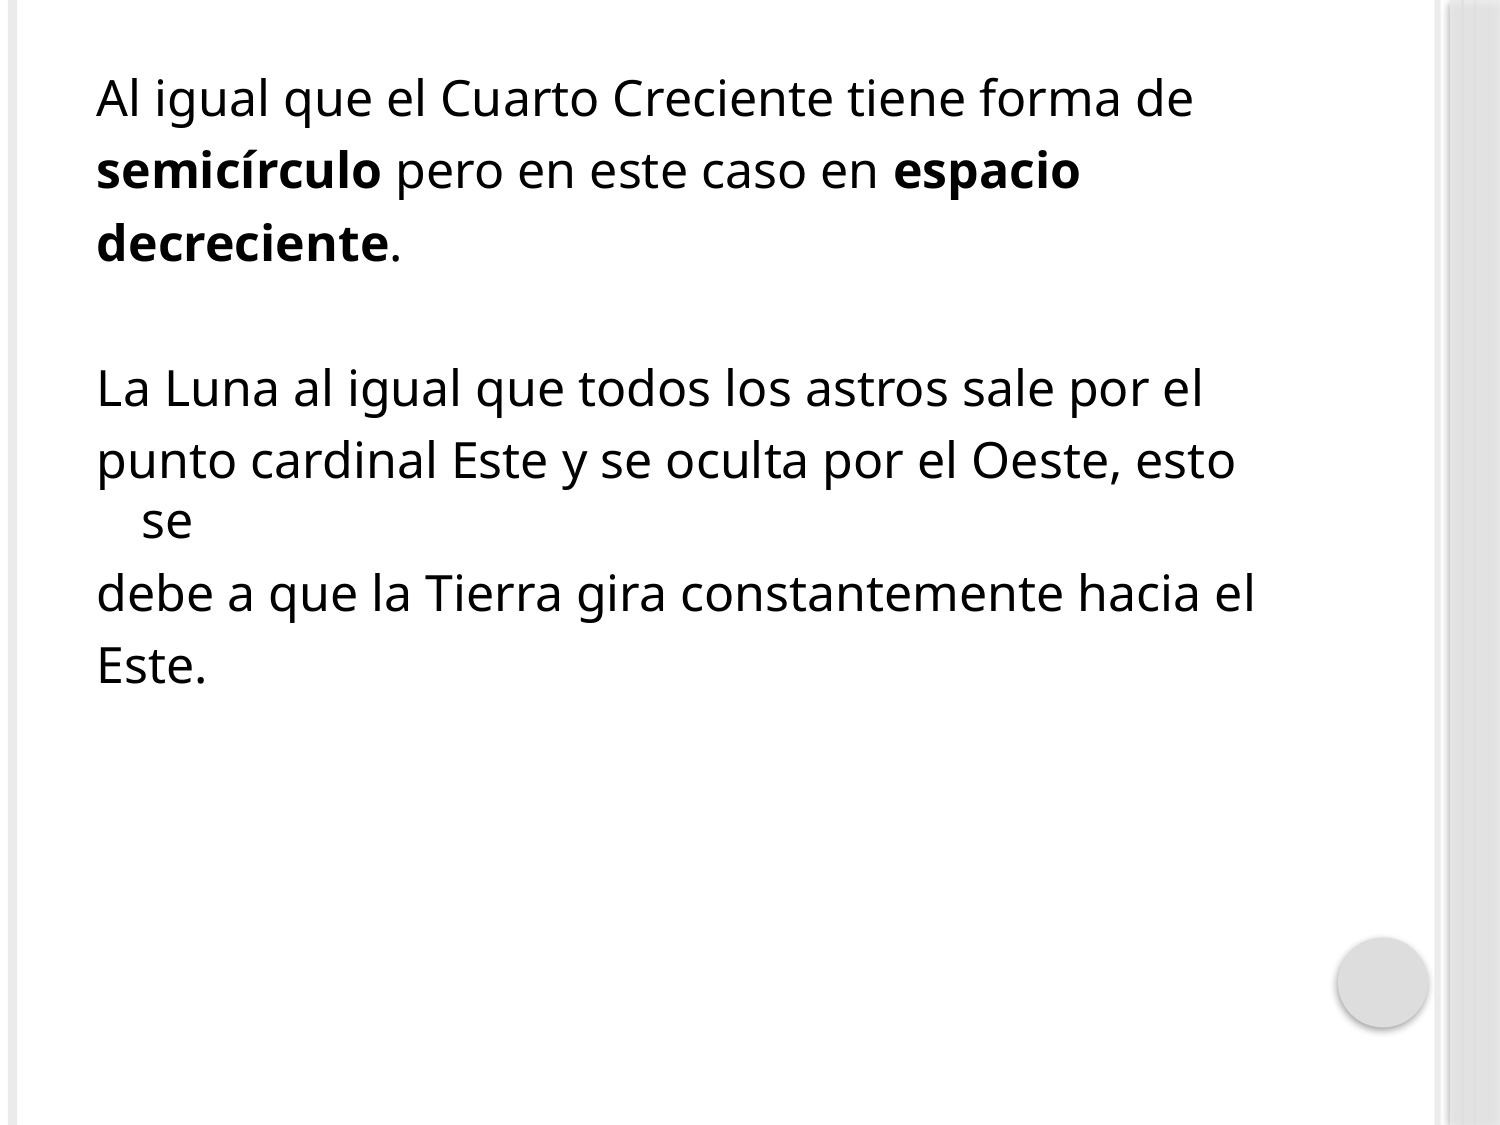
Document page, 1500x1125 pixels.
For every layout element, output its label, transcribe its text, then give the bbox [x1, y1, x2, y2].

list Al igual que el Cuarto Creciente tiene forma de semicírculo pero en este caso en espacio decreciente. La Luna al igual que todos los astros sale por el punto cardinal Este y se oculta por el Oeste, esto se debe a que la Tierra gira constantemente hacia el Este. [82, 58, 1300, 1062]
